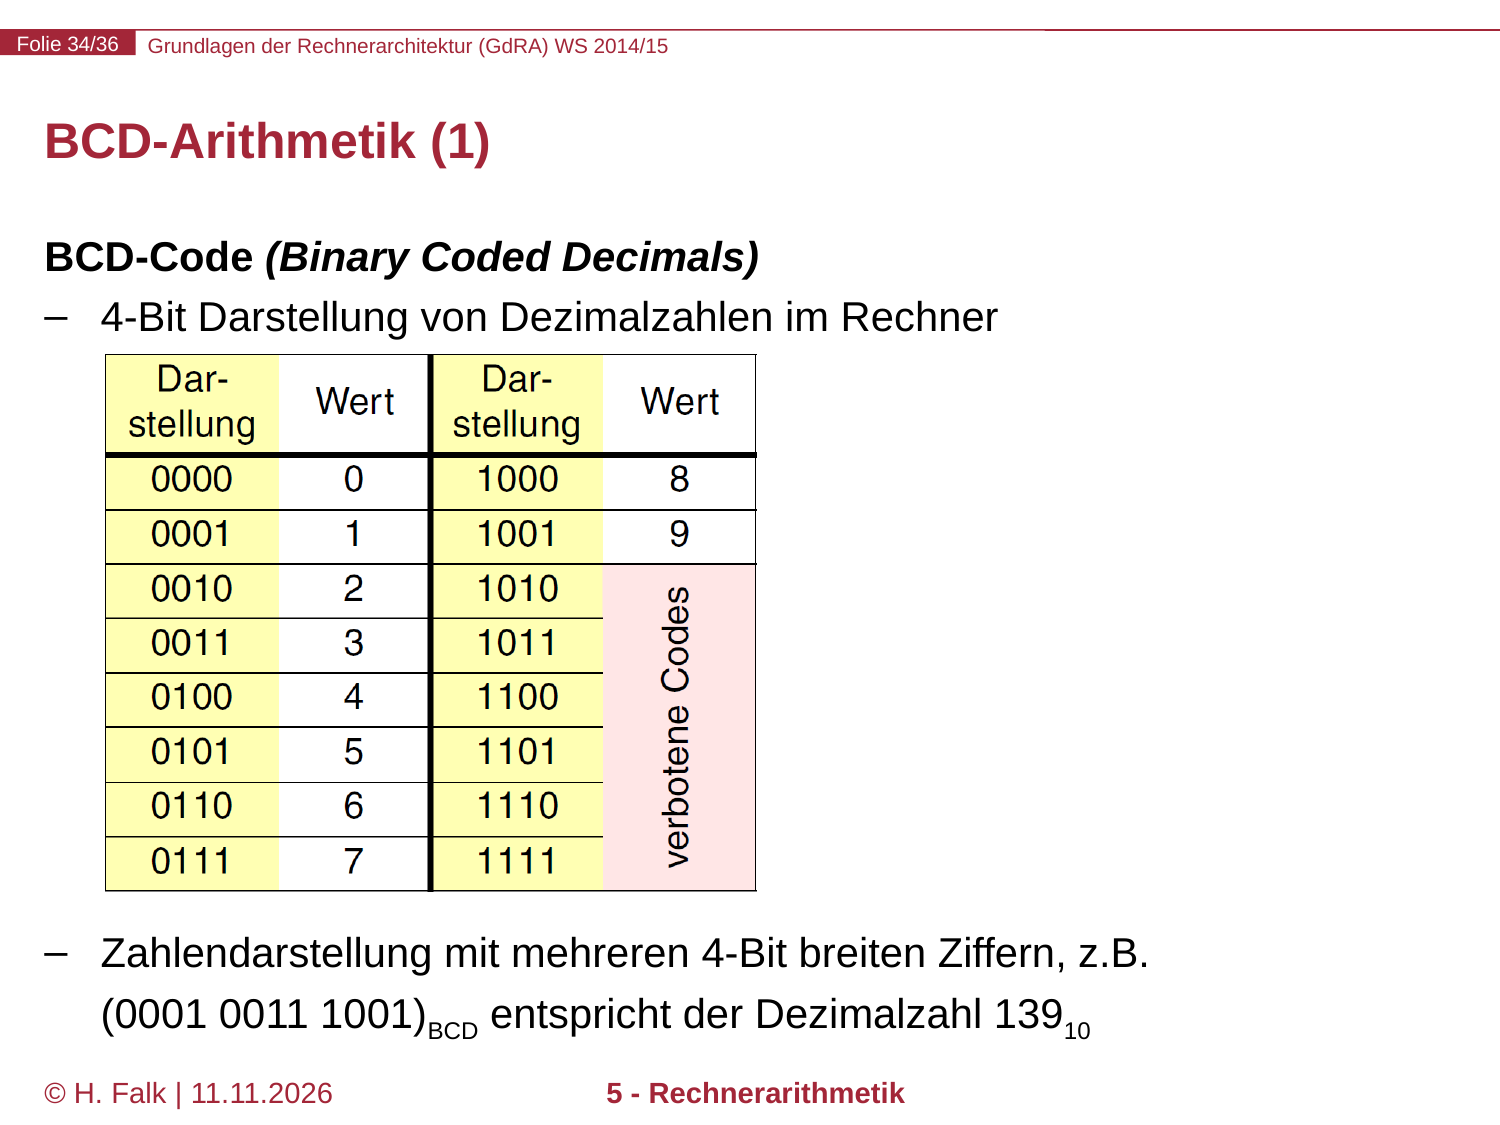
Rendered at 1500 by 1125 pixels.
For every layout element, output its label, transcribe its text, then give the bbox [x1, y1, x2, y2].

footer 5 - Rechnerarithmetik [301, 1066, 1211, 1125]
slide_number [29, 1066, 301, 1125]
list BCD-Code (Binary Coded Decimals) 4-Bit Darstellung von Dezimalzahlen im Rechner Zahlendarstellung mit mehreren 4-Bit breiten Ziffern, z.B. (0001 0011 1001)BCD entspricht der Dezimalzahl 13910 [29, 227, 1471, 1047]
picture [100, 351, 758, 894]
title BCD-Arithmetik (1) [29, 90, 1471, 198]
